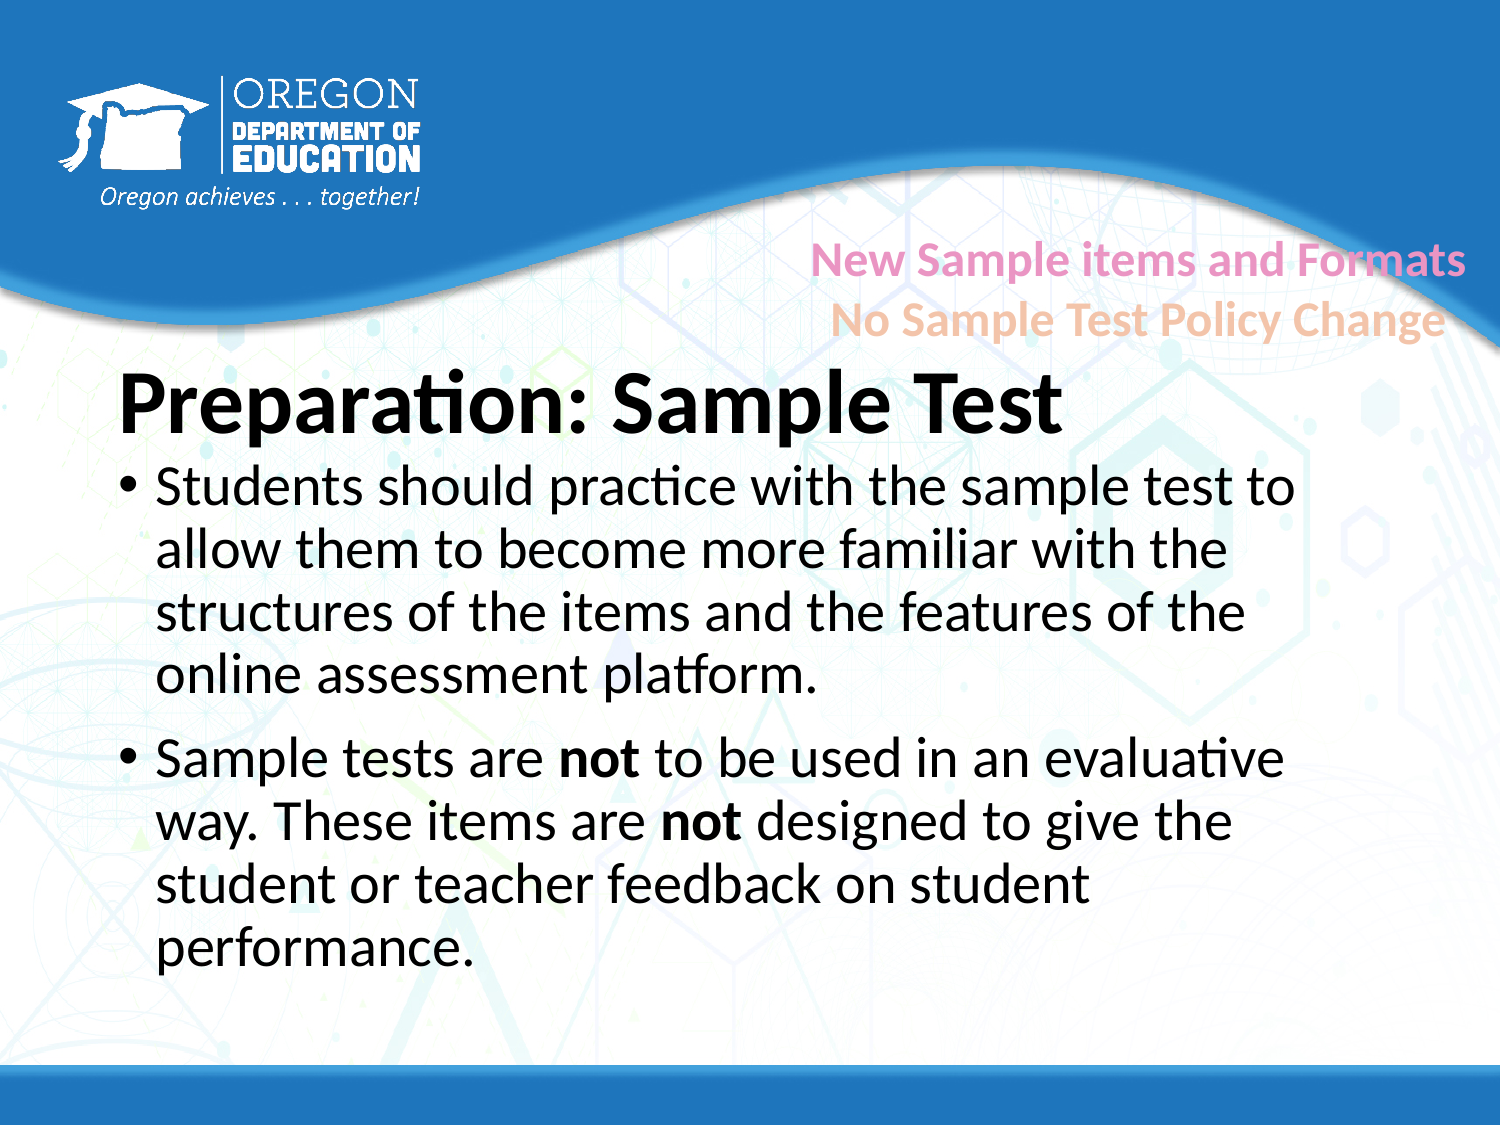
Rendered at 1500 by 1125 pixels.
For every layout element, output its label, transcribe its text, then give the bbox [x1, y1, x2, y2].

text_box New Sample items and Formats No Sample Test Policy Change [794, 219, 1483, 415]
list Students should practice with the sample test to allow them to become more familiar with the structures of the items and the features of the online assessment platform. Sample tests are not to be used in an evaluative way. These items are not designed to give the student or teacher feedback on student performance. [103, 447, 1397, 1062]
picture [0, 0, 1500, 1125]
title Preparation: Sample Test [103, 295, 1397, 447]
